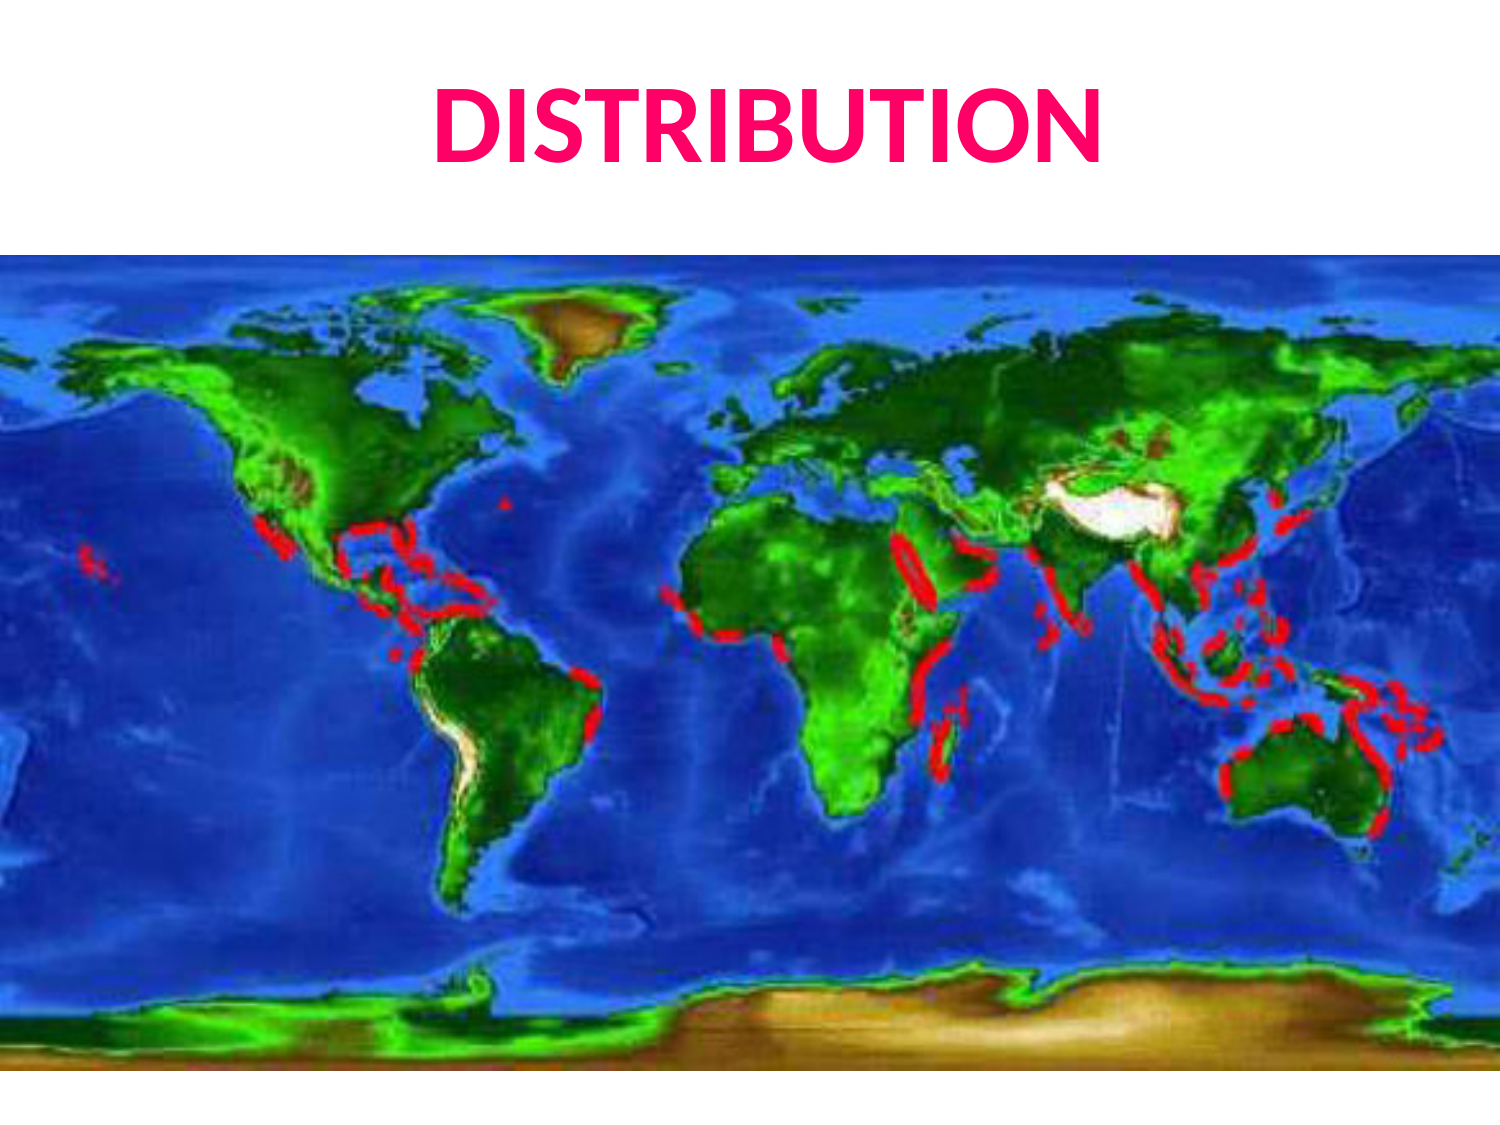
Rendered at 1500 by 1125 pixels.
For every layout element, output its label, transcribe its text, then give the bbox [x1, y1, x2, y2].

picture [0, 255, 1500, 1071]
text_box distribution [416, 42, 1122, 193]
